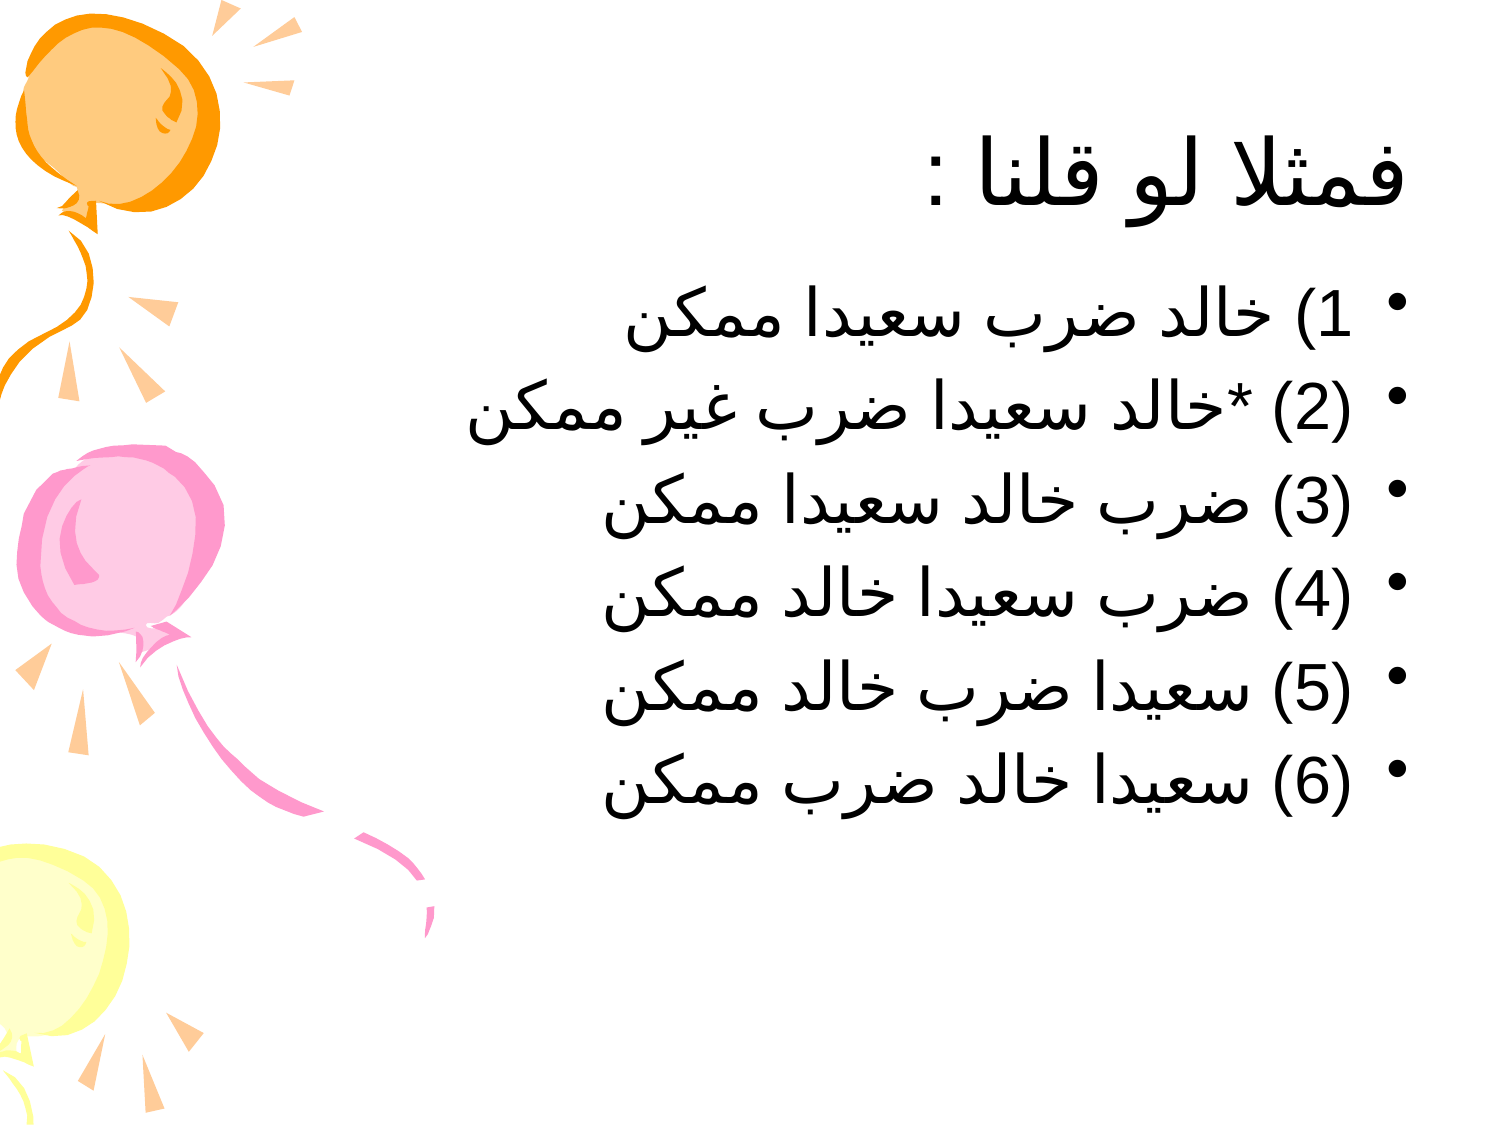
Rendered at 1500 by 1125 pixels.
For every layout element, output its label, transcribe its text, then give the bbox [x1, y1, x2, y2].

list 1) خالد ضرب سعيدا ممكن (2) *خالد سعيدا ضرب غير ممكن (3) ضرب خالد سعيدا ممكن (4) ضرب سعيدا خالد ممكن (5) سعيدا ضرب خالد ممكن (6) سعيدا خالد ضرب ممكن [75, 262, 1425, 994]
title فمثلا لو قلنا : [72, 16, 1425, 233]
